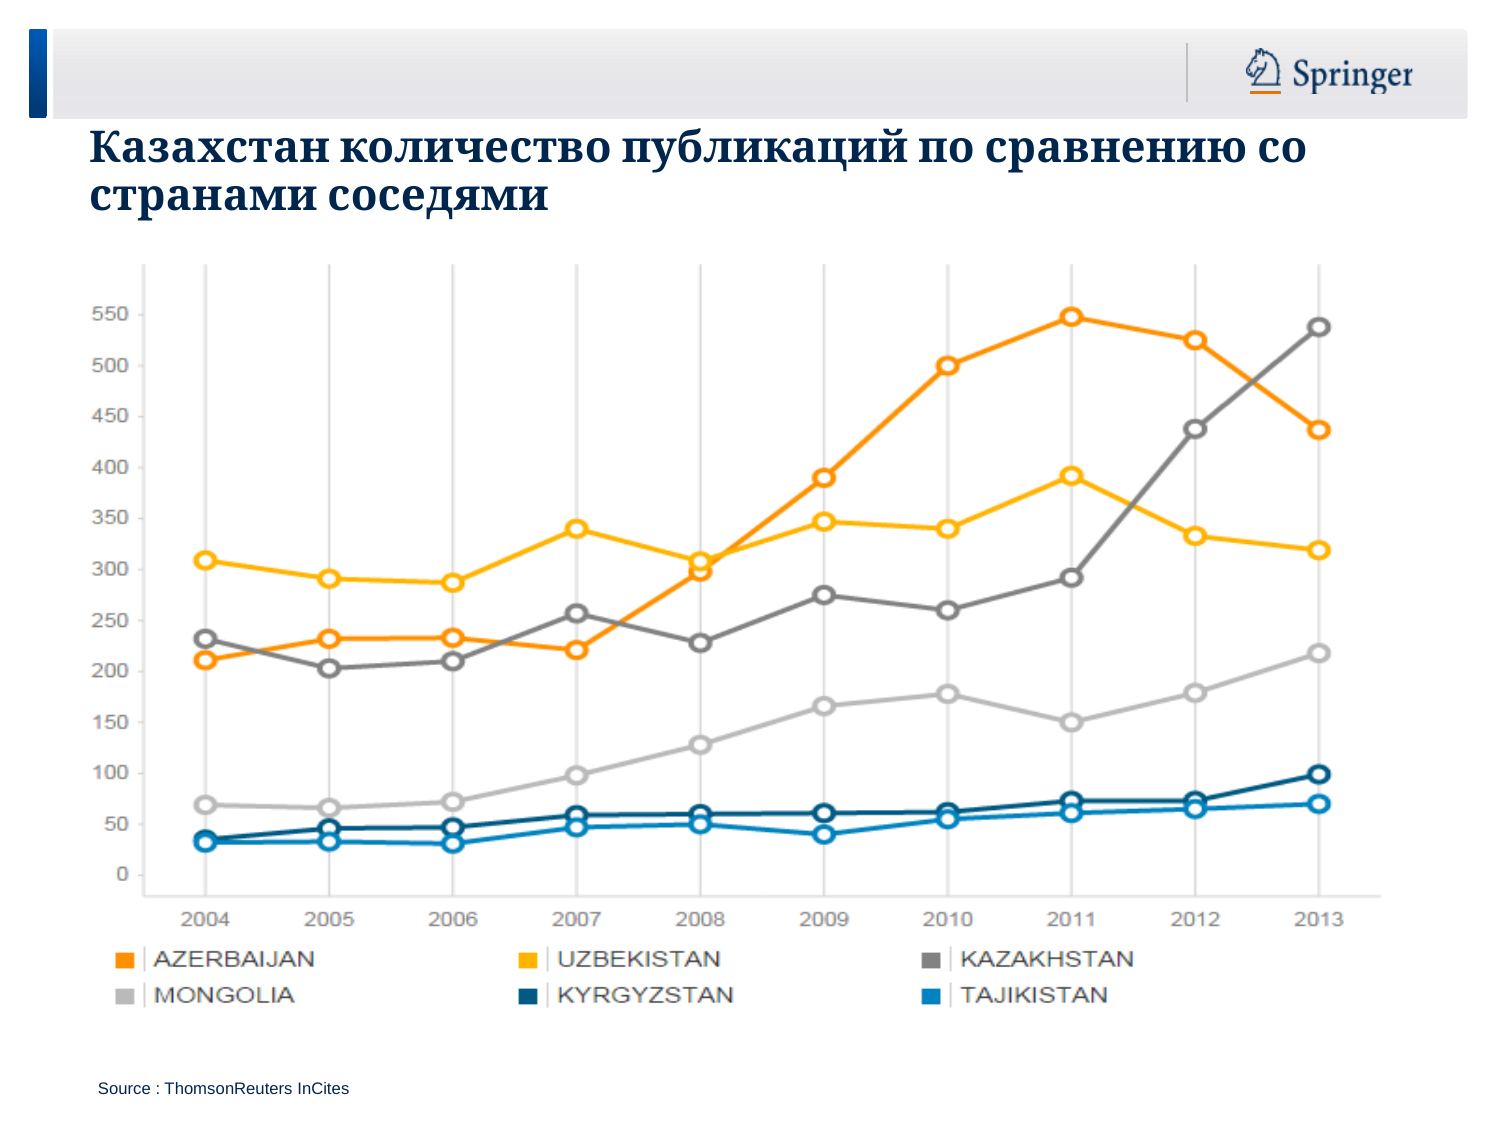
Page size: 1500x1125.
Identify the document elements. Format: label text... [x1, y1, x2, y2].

title Казахстан количество публикаций по сравнению со странами соседями [89, 125, 1438, 221]
text_box Source : ThomsonReuters InCites [83, 1070, 365, 1106]
picture [88, 241, 1413, 1014]
